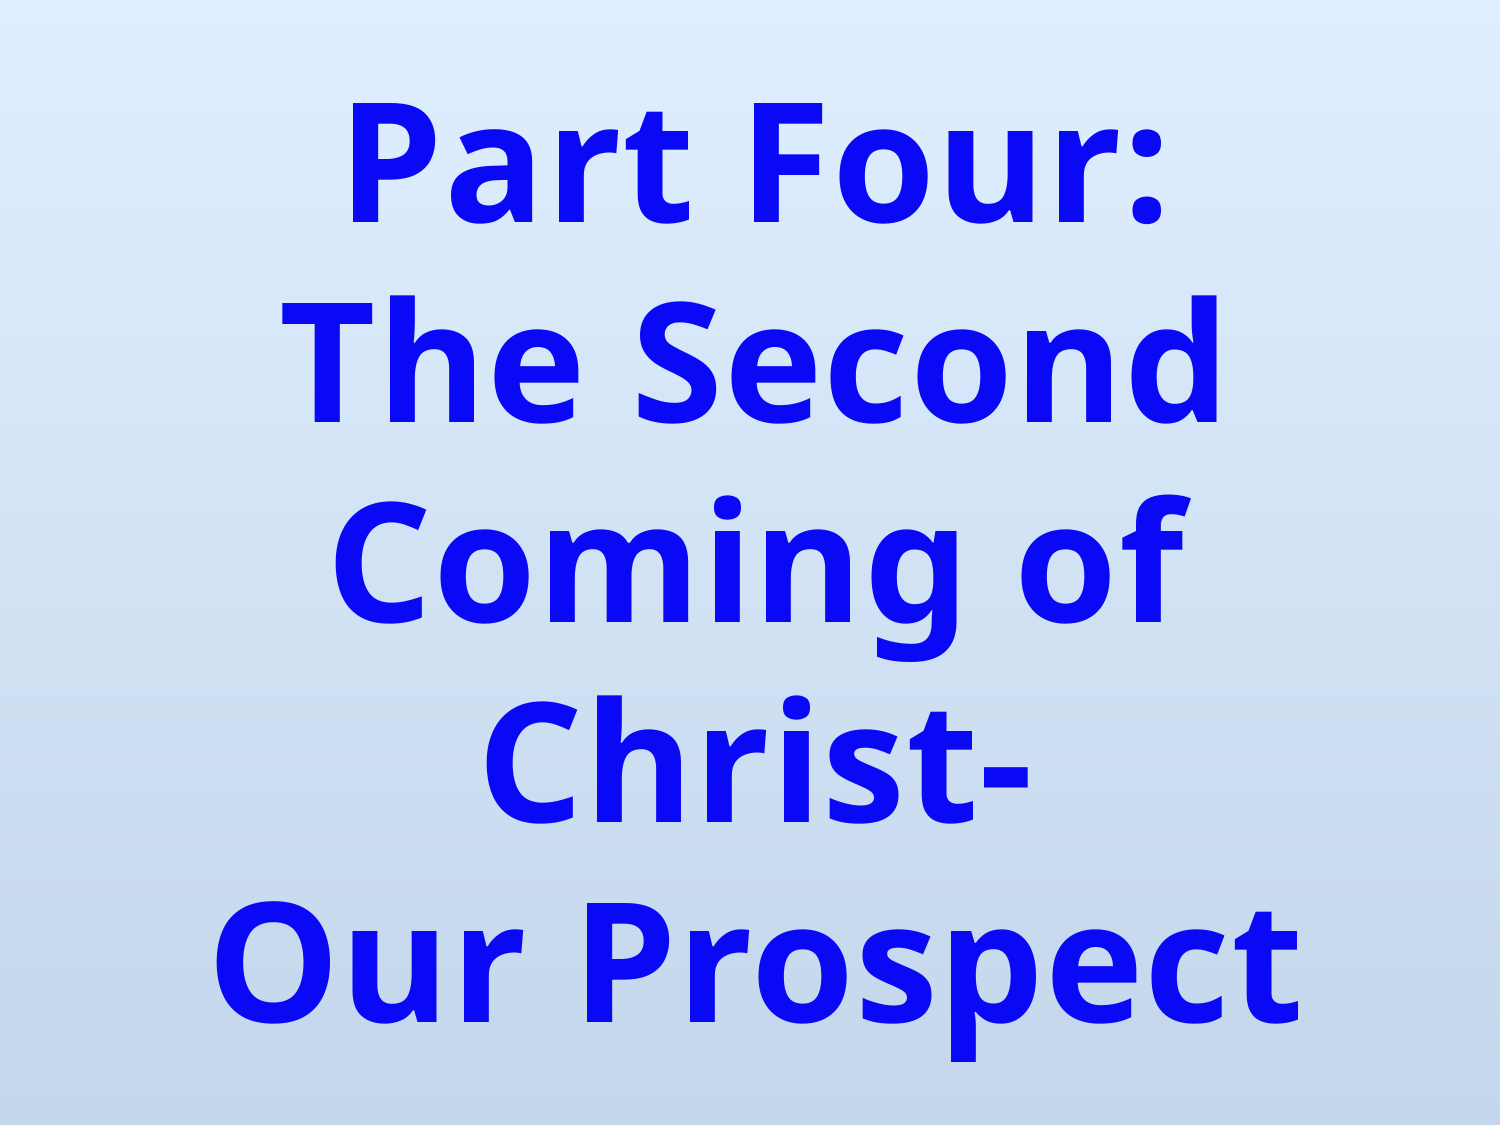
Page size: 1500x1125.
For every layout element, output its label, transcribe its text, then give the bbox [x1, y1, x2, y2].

title Part Four: The Second Coming of Christ- Our Prospect [112, 137, 1401, 976]
